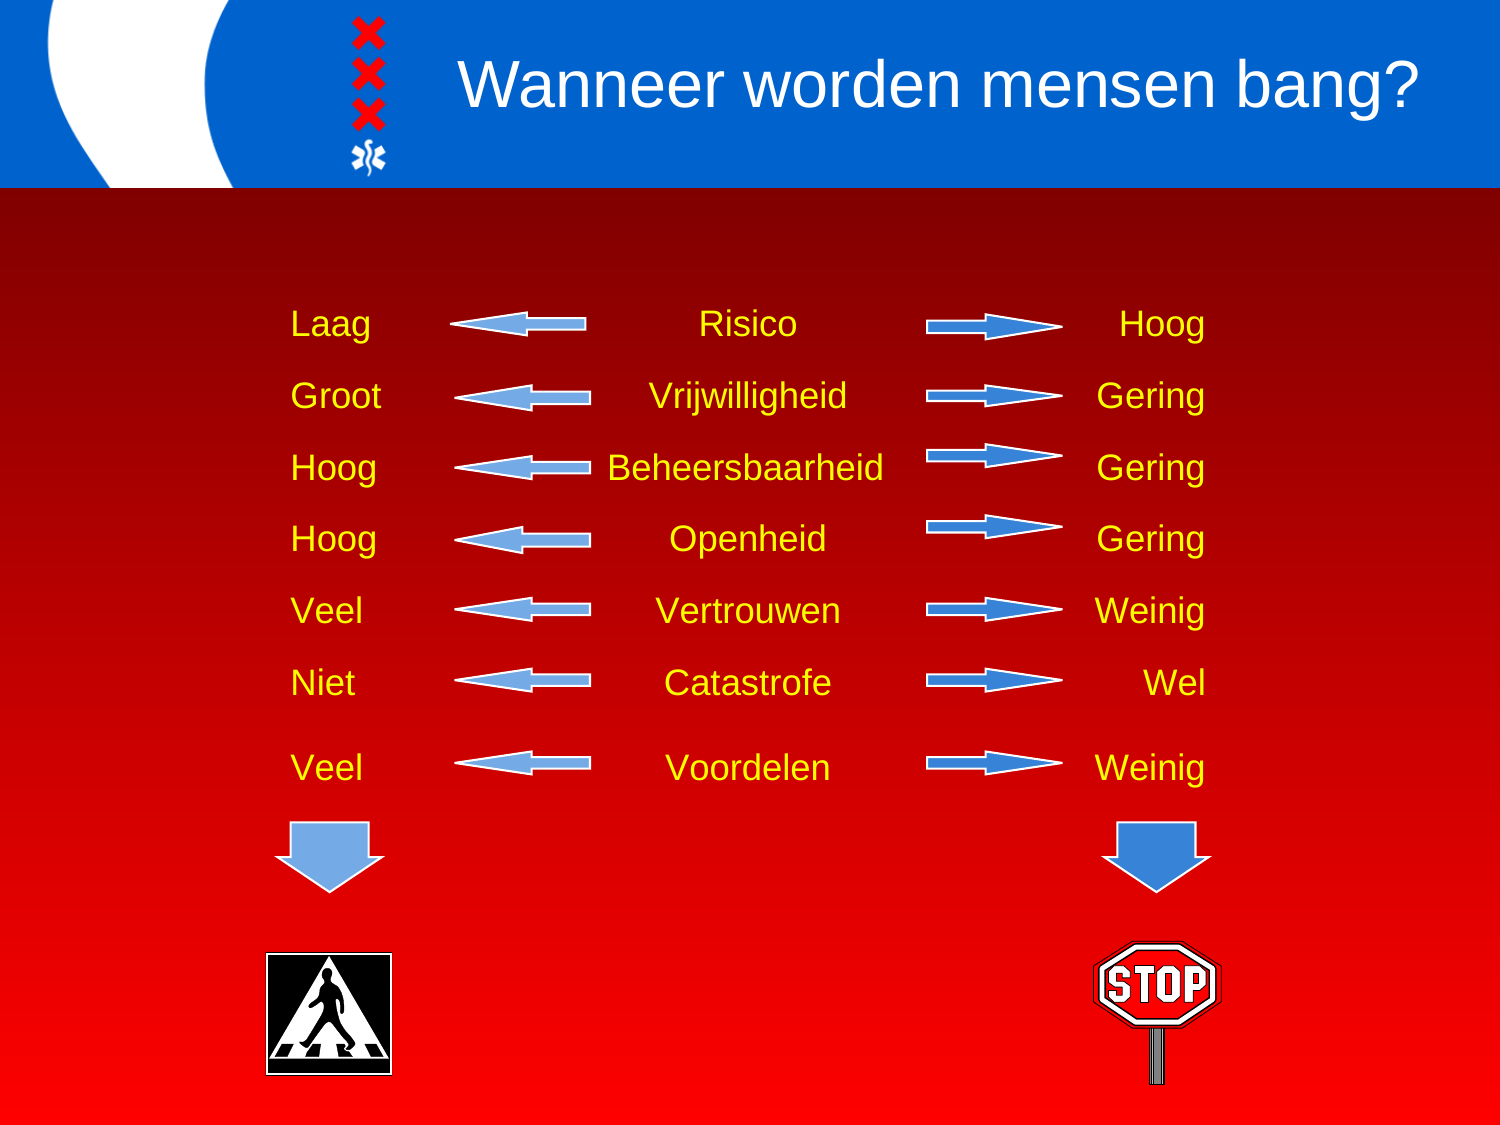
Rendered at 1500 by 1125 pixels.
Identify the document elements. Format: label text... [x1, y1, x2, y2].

picture [0, 0, 1500, 188]
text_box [265, 951, 393, 1076]
text_box Wanneer worden mensen bang? [442, 54, 1466, 128]
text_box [265, 302, 1243, 1019]
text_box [1092, 940, 1223, 1086]
